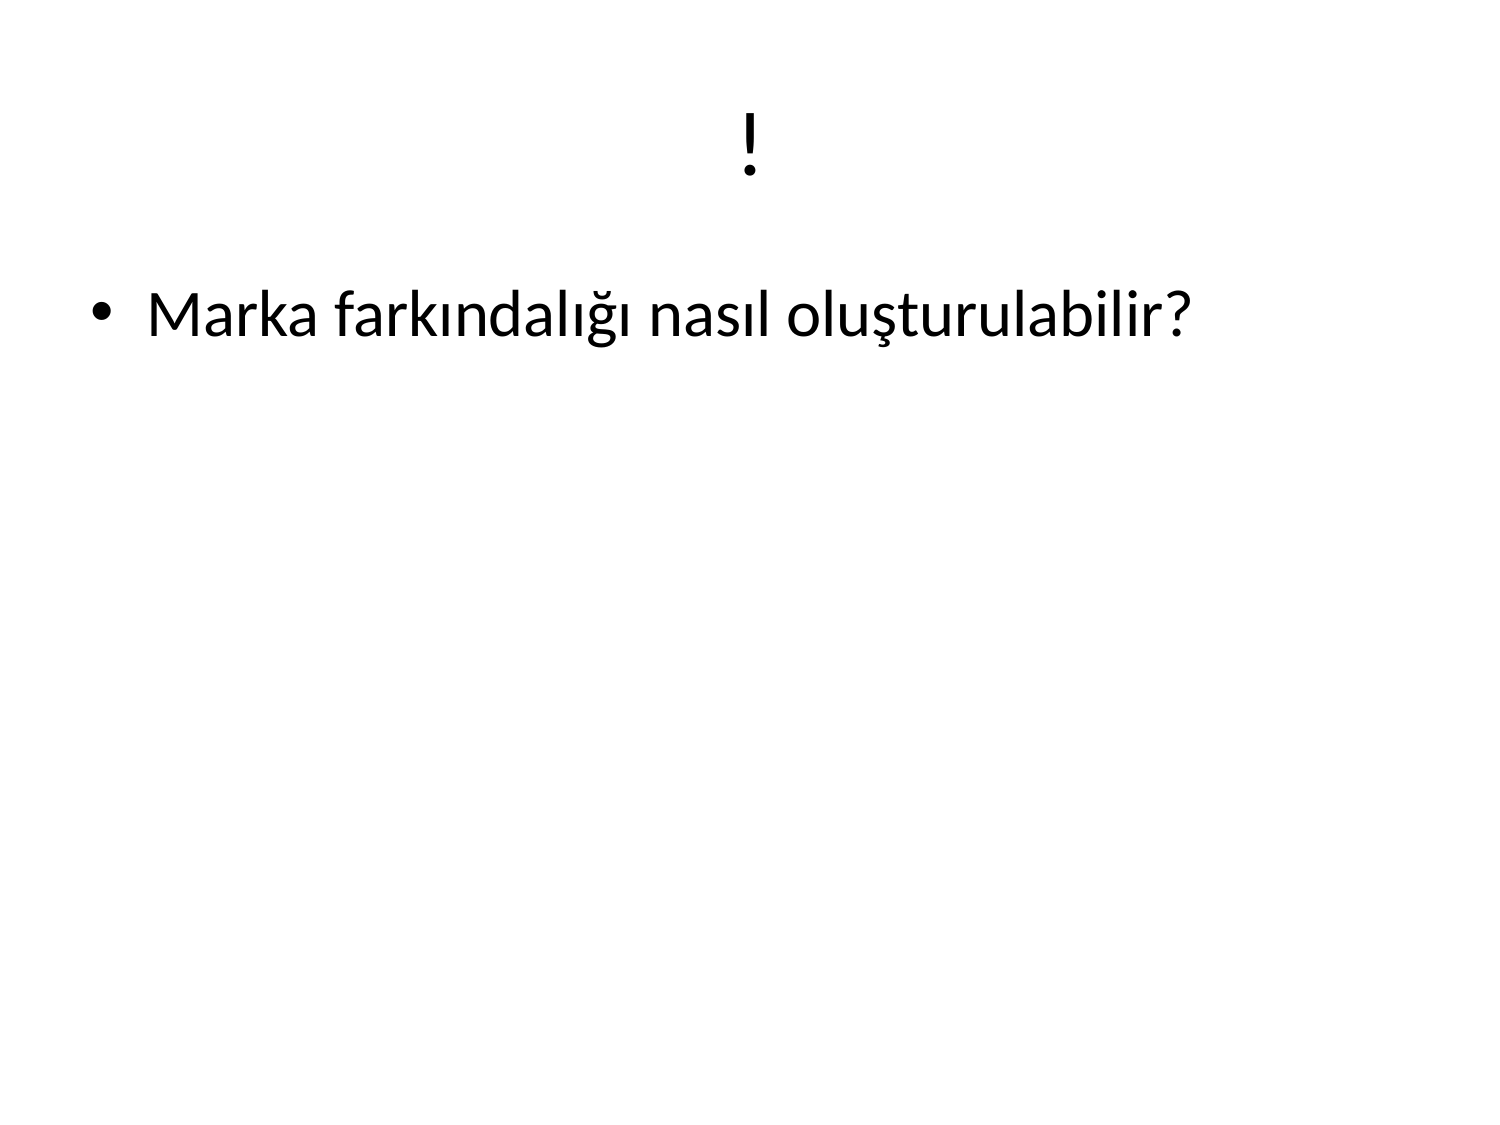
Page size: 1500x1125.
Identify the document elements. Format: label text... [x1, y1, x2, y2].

title ! [75, 45, 1425, 233]
list Marka farkındalığı nasıl oluşturulabilir? [75, 262, 1425, 1005]
